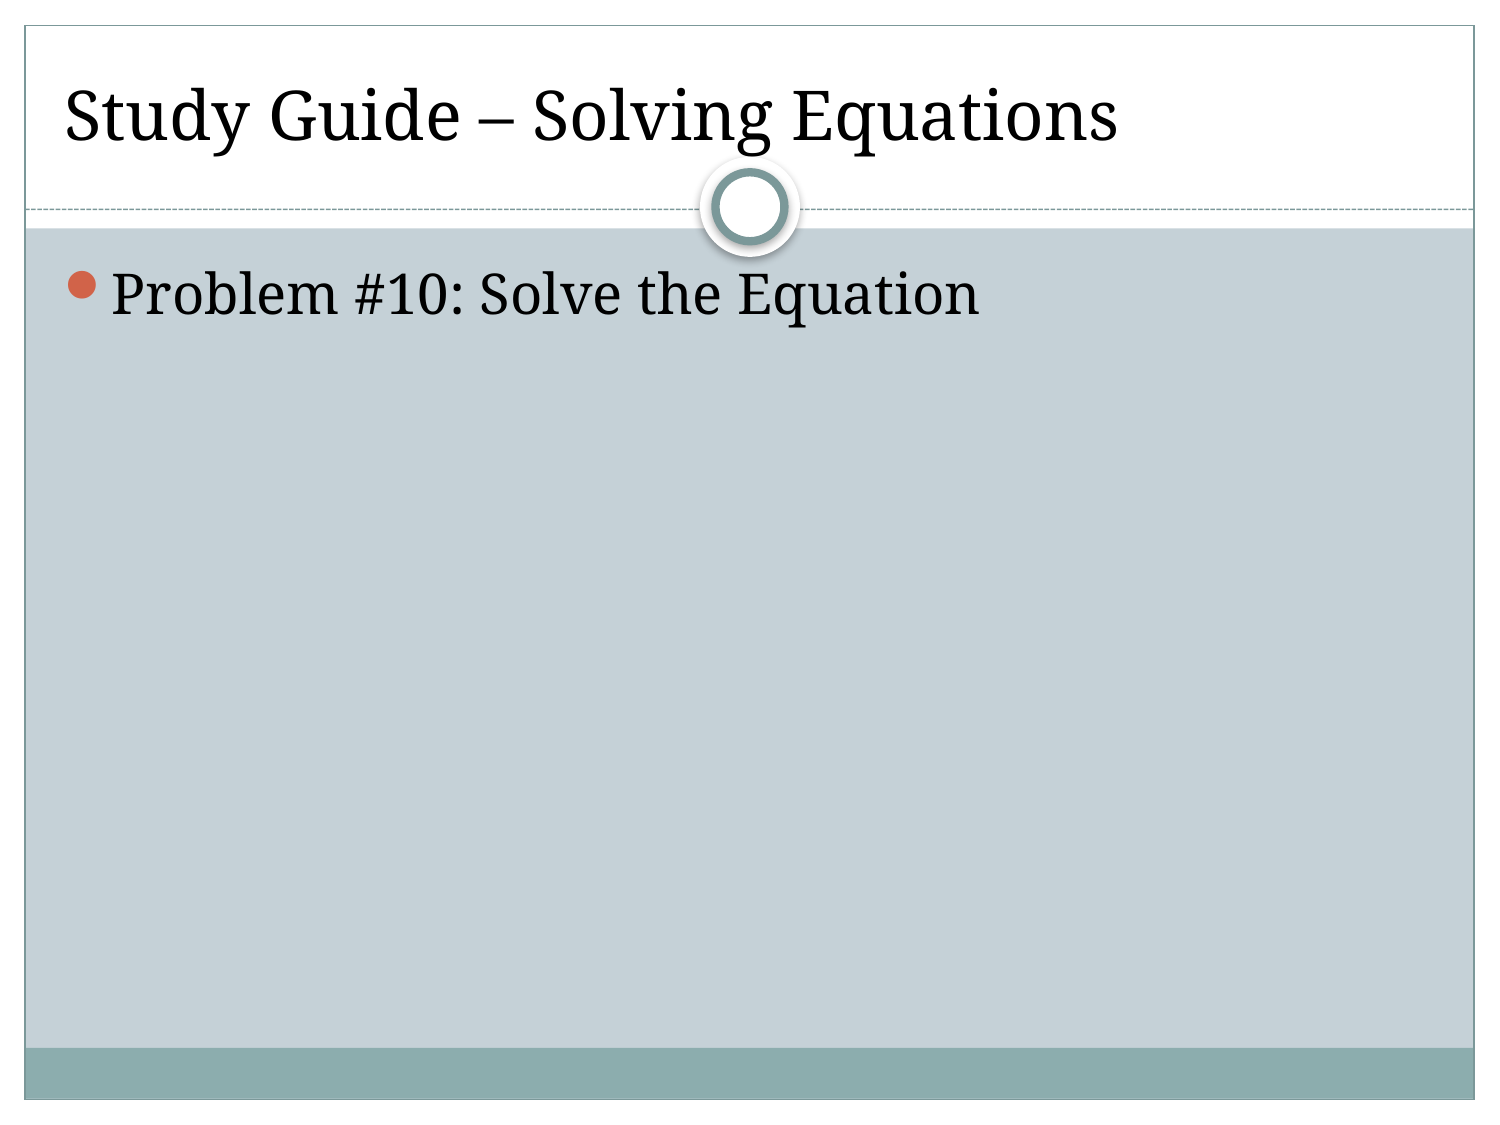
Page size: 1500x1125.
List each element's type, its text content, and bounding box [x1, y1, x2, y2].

title Study Guide – Solving Equations [49, 37, 1450, 162]
